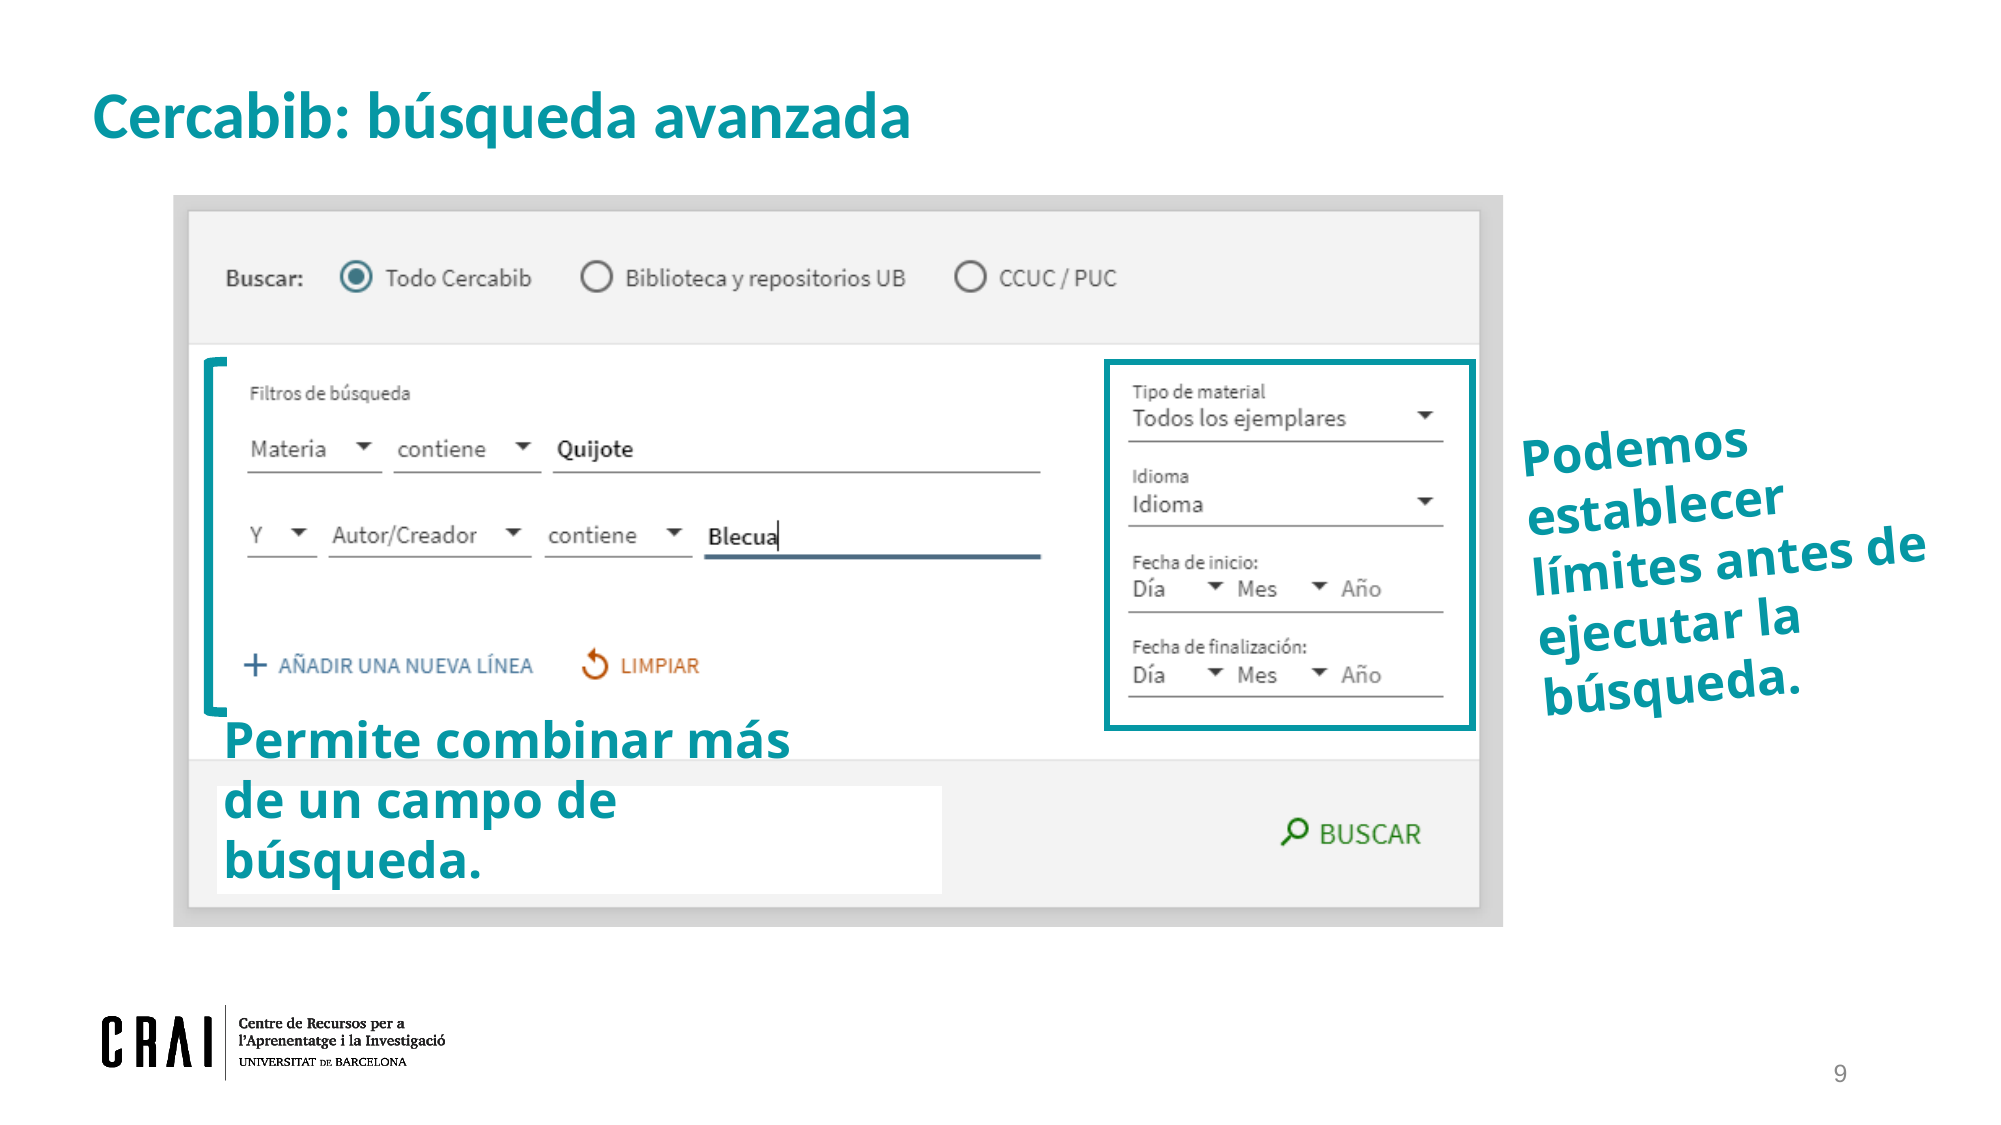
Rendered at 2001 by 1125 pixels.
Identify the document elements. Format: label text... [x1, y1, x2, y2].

picture [173, 195, 1504, 927]
text_box Podemos establecer límites antes de ejecutar la búsqueda. [1504, 381, 1963, 735]
picture [93, 978, 472, 1105]
text_box Cercabib: búsqueda avanzada [78, 73, 1500, 161]
slide_number 9 [1412, 1042, 1863, 1103]
